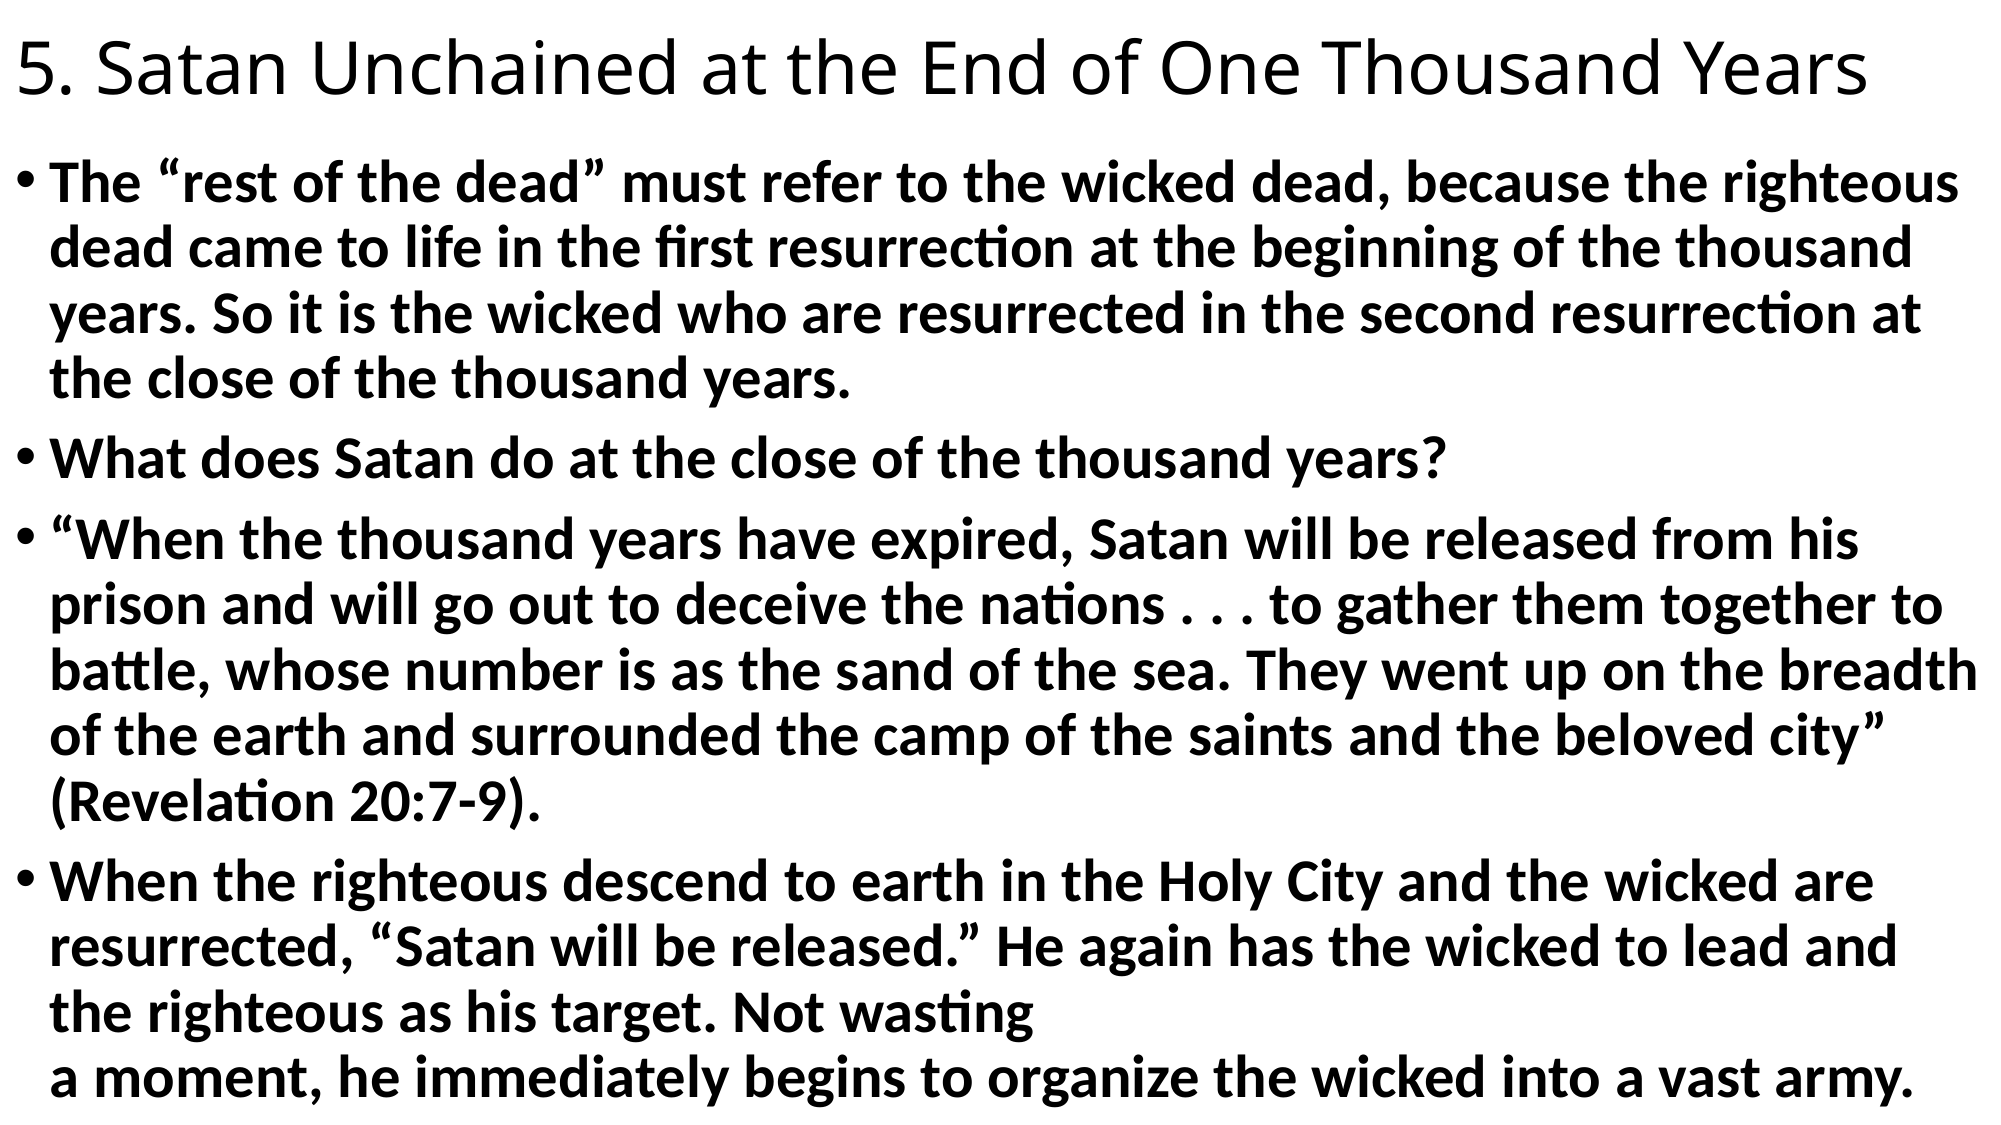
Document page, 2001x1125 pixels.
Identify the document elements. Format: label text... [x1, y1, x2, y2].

list The “rest of the dead” must refer to the wicked dead, because the righteous dead came to life in the first resurrection at the beginning of the thousand years. So it is the wicked who are resurrected in the second resurrection at the close of the thousand years. What does Satan do at the close of the thousand years? “When the thousand years have expired, Satan will be released from his prison and will go out to deceive the nations . . . to gather them together to battle, whose number is as the sand of the sea. They went up on the breadth of the earth and surrounded the camp of the saints and the beloved city” (Revelation 20:7-9). When the righteous descend to earth in the Holy City and the wicked are resurrected, “Satan will be released.” He again has the wicked to lead and the righteous as his target. Not wasting a moment, he immediately begins to organize the wicked into a vast army. [0, 142, 2000, 1125]
title 5. Satan Unchained at the End of One Thousand Years [0, 0, 2000, 142]
